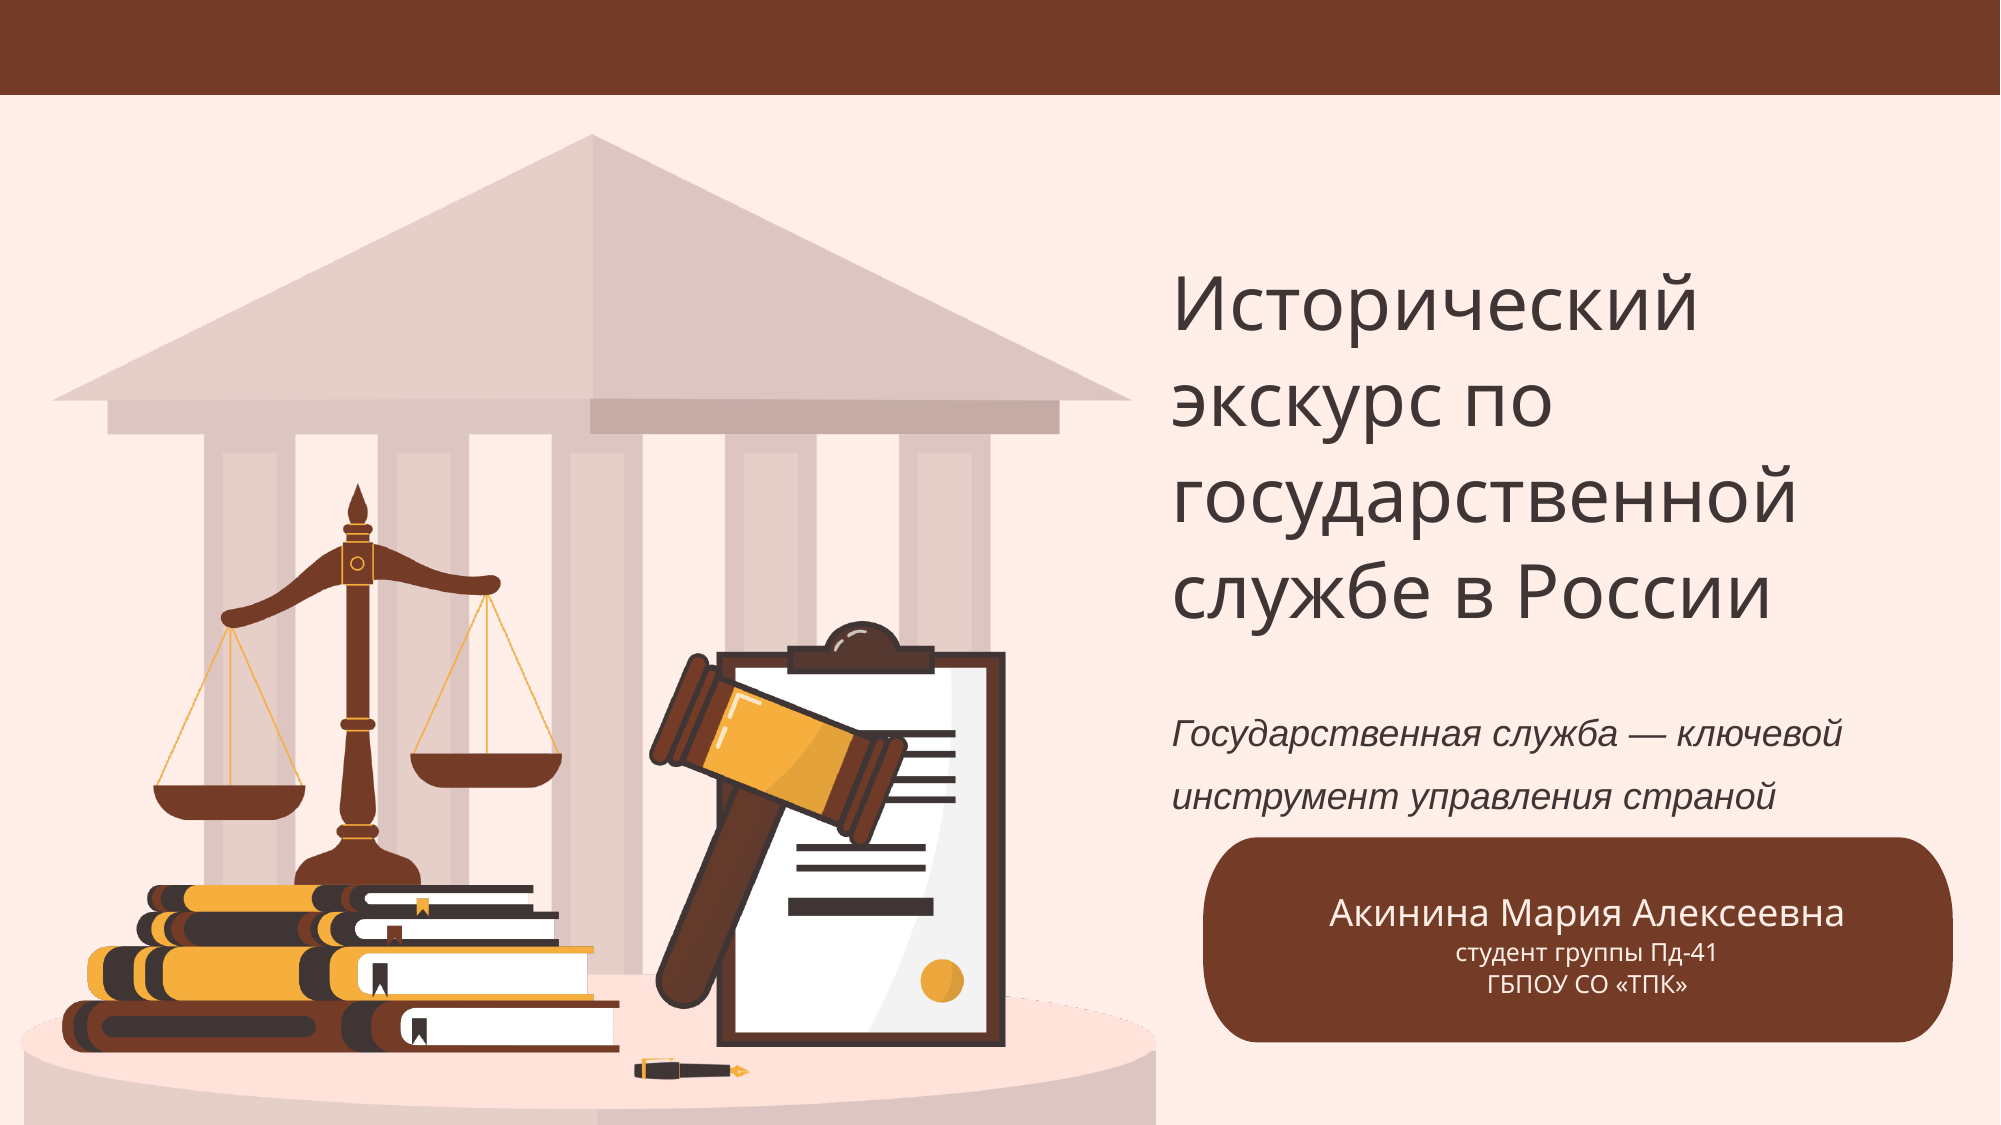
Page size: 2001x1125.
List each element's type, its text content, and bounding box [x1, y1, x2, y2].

picture [20, 134, 1156, 1125]
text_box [1203, 792, 1953, 1043]
text_box Государственная служба — ключевой инструмент управления страной [1171, 690, 1933, 817]
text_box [0, 0, 2000, 95]
text_box Исторический экскурс по государственной службе в России [1171, 248, 1985, 635]
